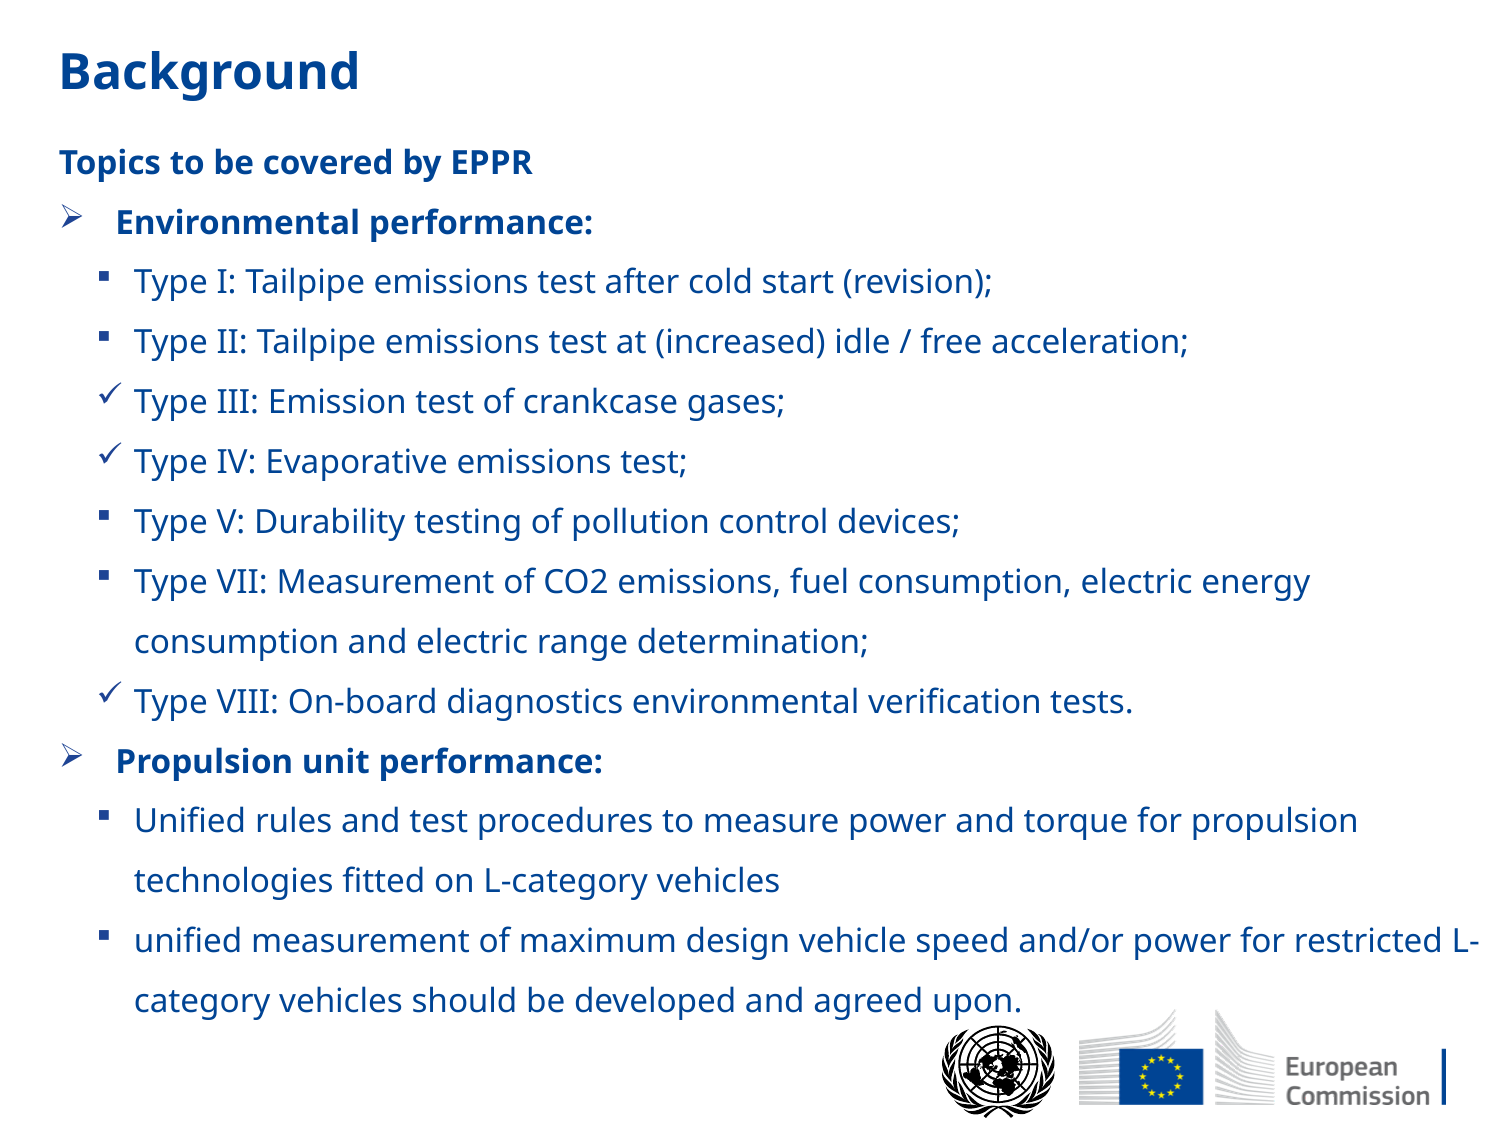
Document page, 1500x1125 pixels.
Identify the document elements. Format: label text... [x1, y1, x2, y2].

picture [1078, 1097, 1447, 1106]
list Topics to be covered by EPPR Environmental performance: Type I: Tailpipe emissions test after cold start (revision); Type II: Tailpipe emissions test at (increased) idle / free acceleration; Type III: Emission test of crankcase gases; Type IV: Evaporative emissions test; Type V: Durability testing of pollution control devices; Type VII: Measurement of CO2 emissions, fuel consumption, electric energy consumption and electric range determination; Type VIII: On-board diagnostics environmental verification tests. Propulsion unit performance: Unified rules and test procedures to measure power and torque for propulsion technologies fitted on L-category vehicles unified measurement of maximum design vehicle speed and/or power for restricted L-category vehicles should be developed and agreed upon. [0, 107, 1500, 1097]
title Background [0, 4, 1500, 107]
